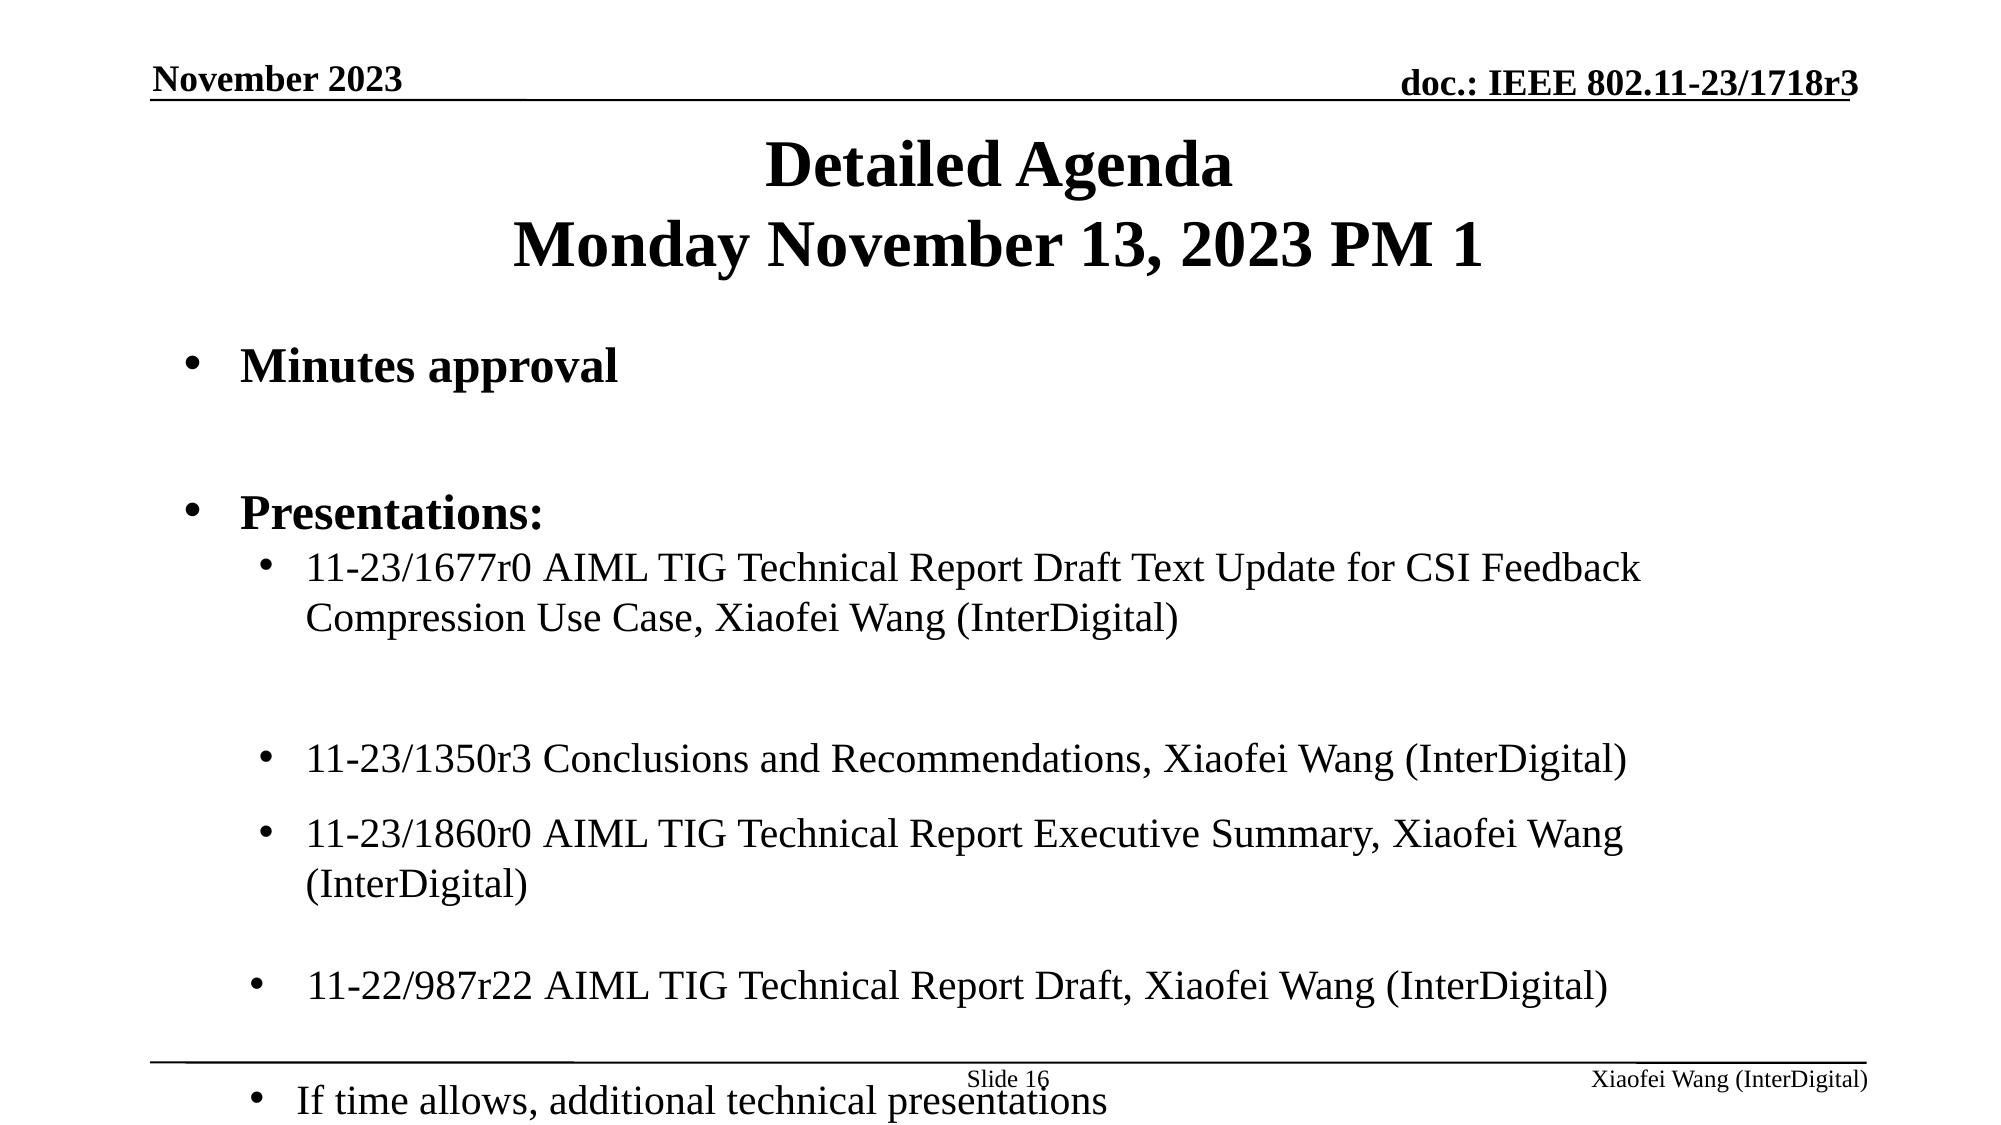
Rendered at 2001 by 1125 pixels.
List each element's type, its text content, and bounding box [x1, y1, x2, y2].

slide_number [152, 54, 563, 100]
title Detailed Agenda Monday November 13, 2023 PM 1 [149, 112, 1850, 288]
footer Xiaofei Wang (InterDigital) [1171, 1061, 1869, 1093]
list Minutes approval Presentations: 11-23/1677r0 AIML TIG Technical Report Draft Text Update for CSI Feedback Compression Use Case, Xiaofei Wang (InterDigital) 11-23/1350r3 Conclusions and Recommendations, Xiaofei Wang (InterDigital) 11-23/1860r0 AIML TIG Technical Report Executive Summary, Xiaofei Wang (InterDigital) 11-22/987r22 AIML TIG Technical Report Draft, Xiaofei Wang (InterDigital) If time allows, additional technical presentations Recess [149, 324, 1850, 1000]
slide_number Slide 16 [950, 1061, 1067, 1123]
